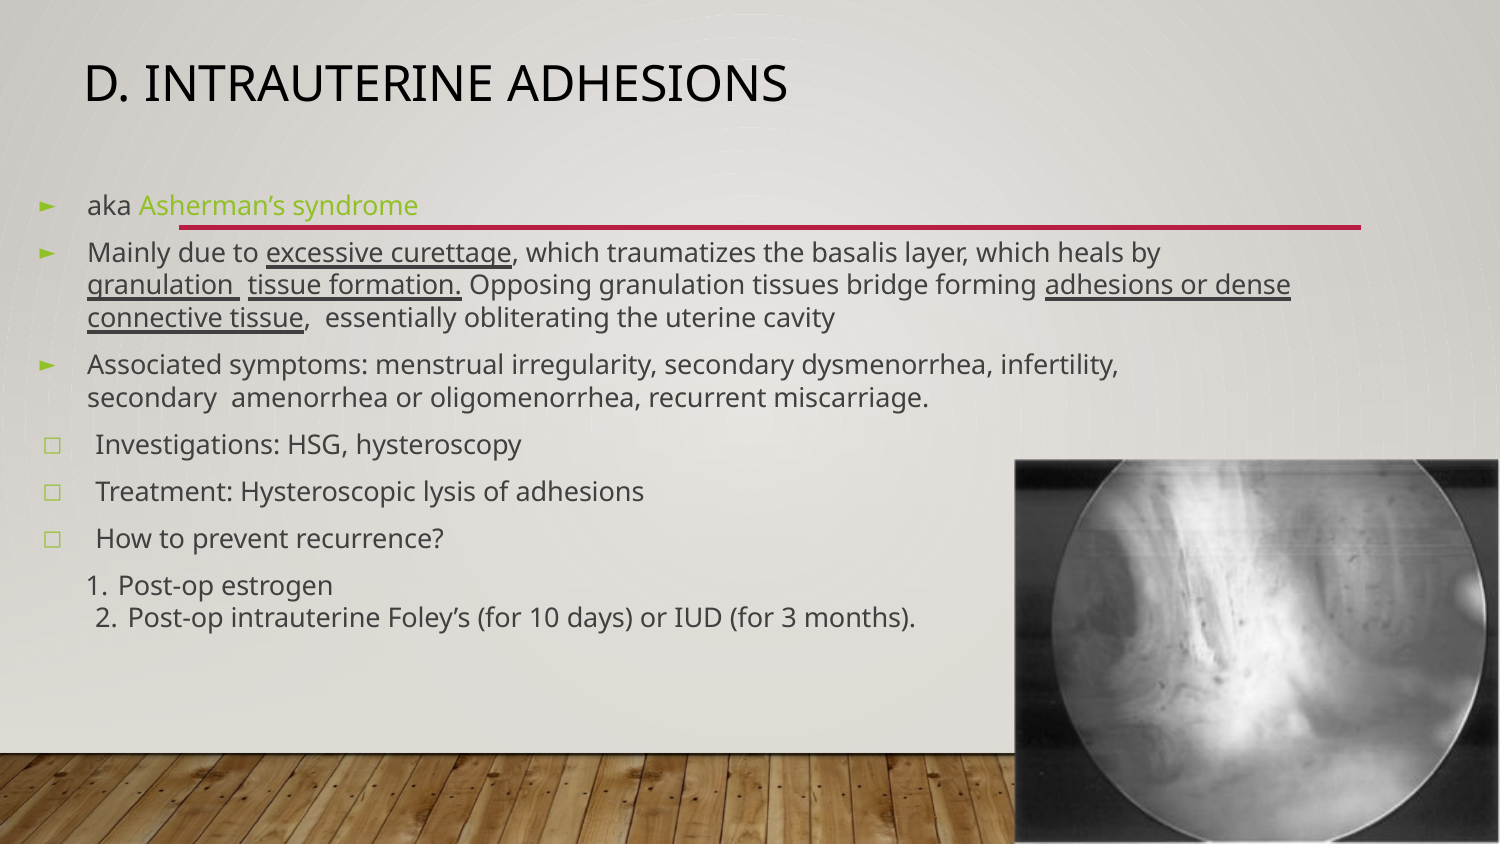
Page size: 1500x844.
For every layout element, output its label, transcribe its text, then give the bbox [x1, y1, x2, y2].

picture [0, 459, 1500, 844]
title D. Intrauterine adhesions [81, 49, 800, 171]
text_box aka Asherman’s syndrome Mainly due to excessive curettage, which traumatizes the basalis layer, which heals by granulation tissue formation. Opposing granulation tissues bridge forming adhesions or dense connective tissue, essentially obliterating the uterine cavity Associated symptoms: menstrual irregularity, secondary dysmenorrhea, infertility, secondary amenorrhea or oligomenorrhea, recurrent miscarriage. Investigations: HSG, hysteroscopy Treatment: Hysteroscopic lysis of adhesions How to prevent recurrence? Post-op estrogen Post-op intrauterine Foley’s (for 10 days) or IUD (for 3 months). [37, 171, 1303, 634]
